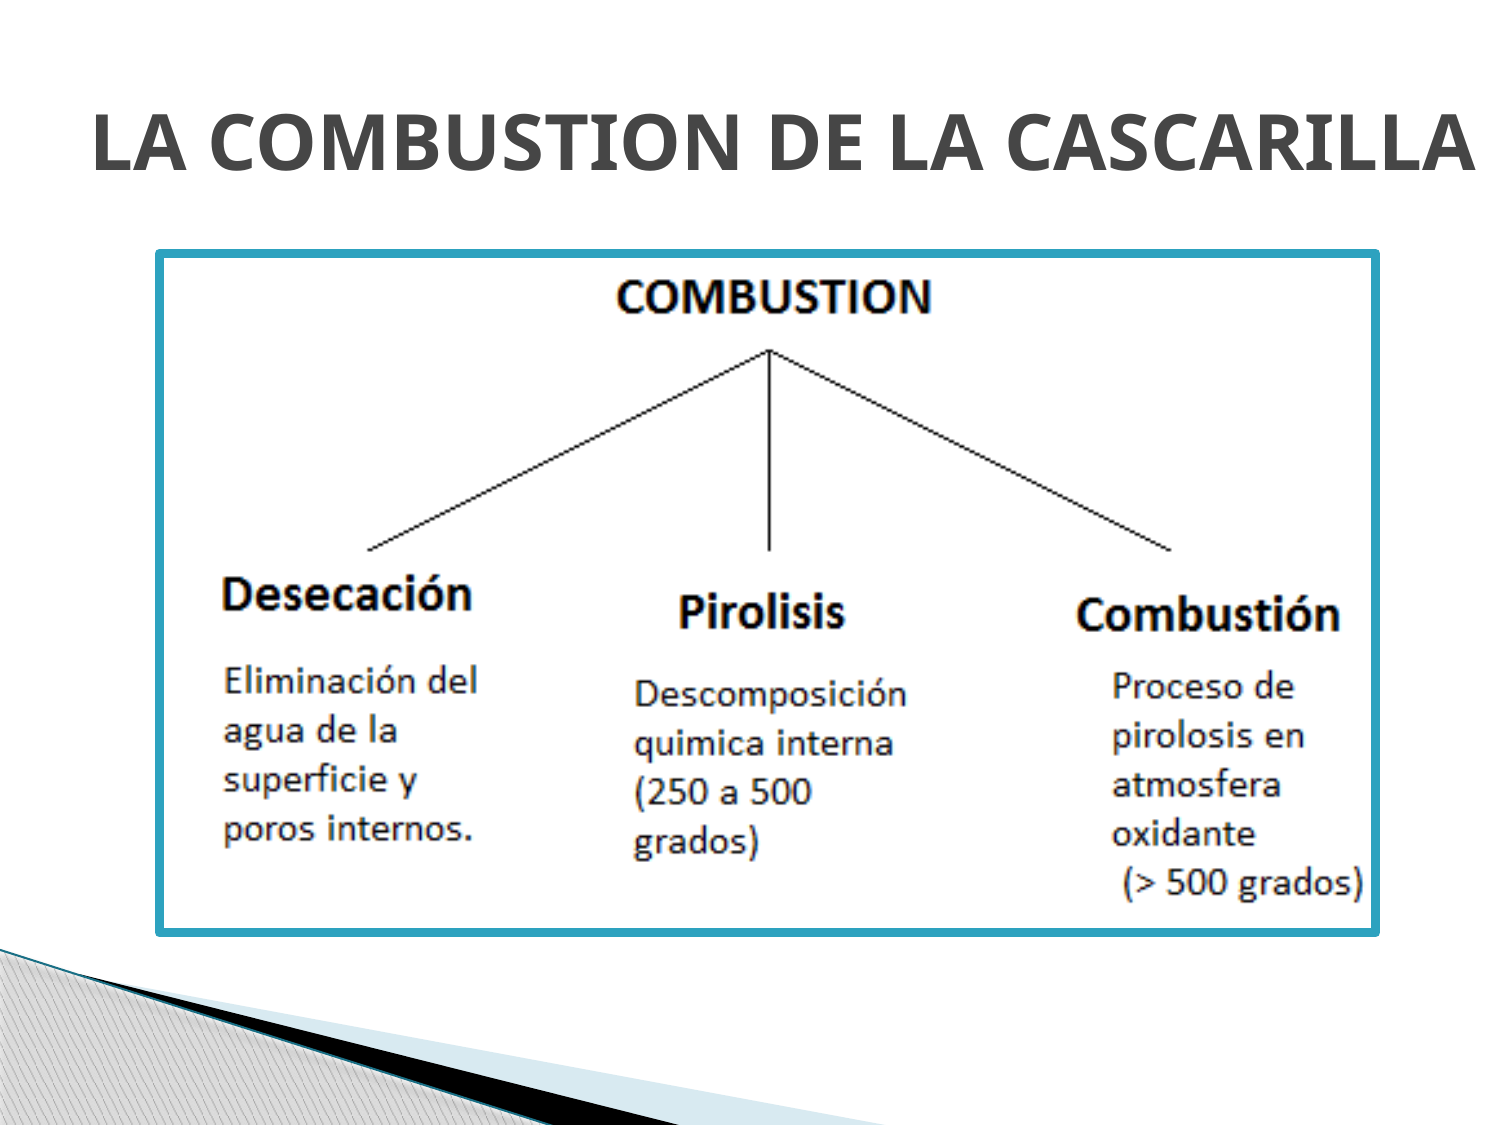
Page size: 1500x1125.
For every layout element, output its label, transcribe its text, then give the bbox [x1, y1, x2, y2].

picture [163, 257, 1372, 929]
title LA COMBUSTION DE LA CASCARILLA [75, 45, 1500, 233]
